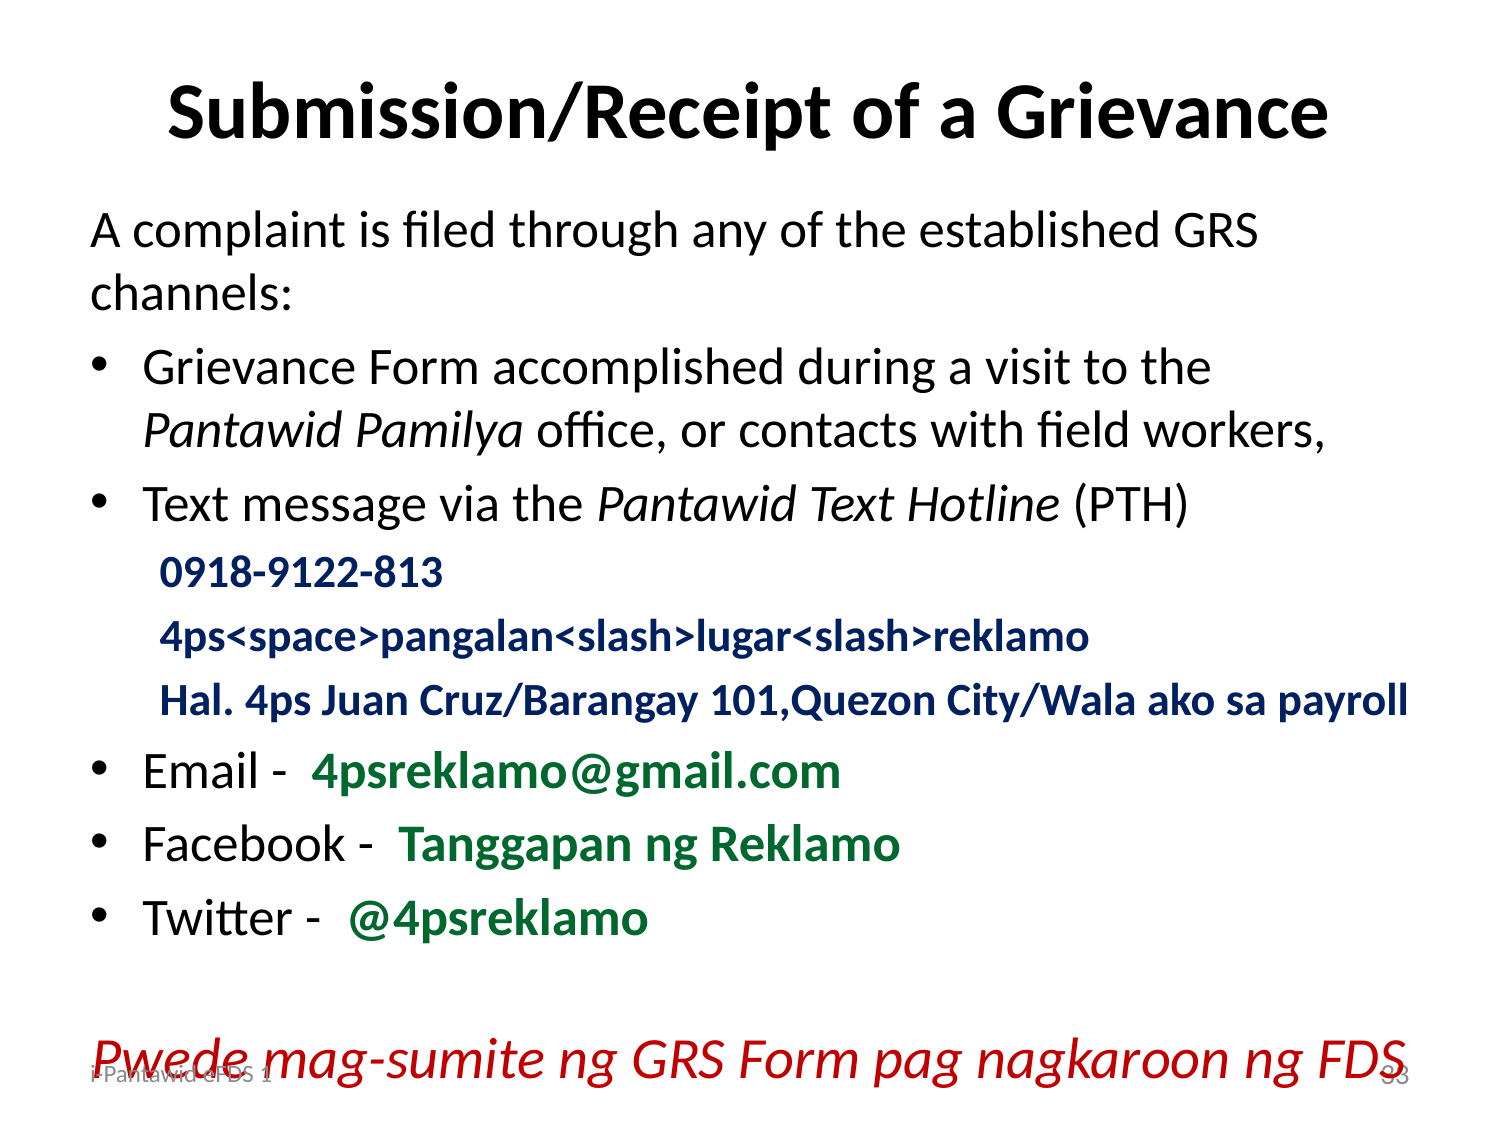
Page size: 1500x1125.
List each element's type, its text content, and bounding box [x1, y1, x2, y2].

slide_number i-Pantawid eFDS 1 [75, 1042, 425, 1103]
title Submission/Receipt of a Grievance [75, 12, 1425, 187]
list A complaint is filed through any of the established GRS channels: Grievance Form accomplished during a visit to the Pantawid Pamilya office, or contacts with field workers, Text message via the Pantawid Text Hotline (PTH) 0918-9122-813 4ps<space>pangalan<slash>lugar<slash>reklamo Hal. 4ps Juan Cruz/Barangay 101,Quezon City/Wala ako sa payroll Email - 4psreklamo@gmail.com Facebook - Tanggapan ng Reklamo Twitter - @4psreklamo [75, 187, 1425, 1005]
slide_number 33 [1037, 1042, 1425, 1103]
text_box Pwede mag-sumite ng GRS Form pag nagkaroon ng FDS [77, 1012, 1422, 1098]
